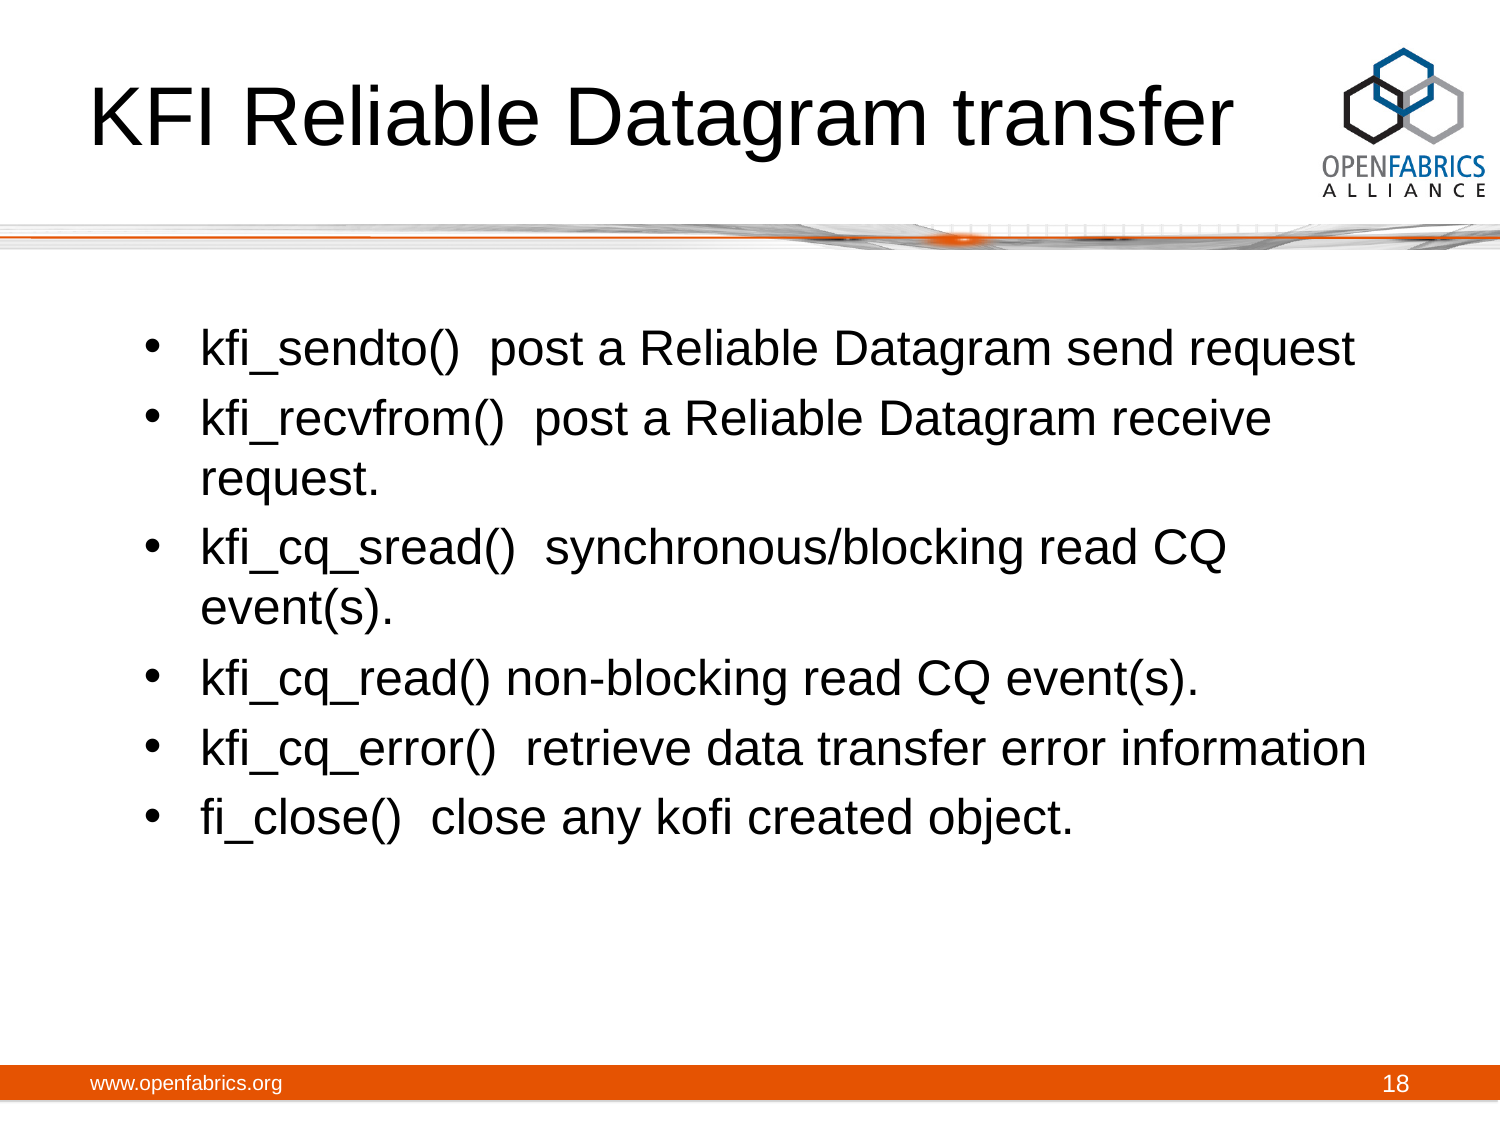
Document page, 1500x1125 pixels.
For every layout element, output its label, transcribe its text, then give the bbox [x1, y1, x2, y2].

picture [0, 224, 1500, 236]
slide_number 18 [1074, 1052, 1425, 1113]
picture [1450, 239, 1500, 250]
picture [1312, 37, 1494, 219]
footer www.openfabrics.org [75, 1052, 550, 1113]
title KFI Reliable Datagram transfer [24, 37, 1300, 188]
list kfi_sendto() post a Reliable Datagram send request kfi_recvfrom() post a Reliable Datagram receive request. kfi_cq_sread() synchronous/blocking read CQ event(s). kfi_cq_read() non-blocking read CQ event(s). kfi_cq_error() retrieve data transfer error information fi_close() close any kofi created object. [99, 237, 1450, 1088]
picture [0, 239, 99, 250]
